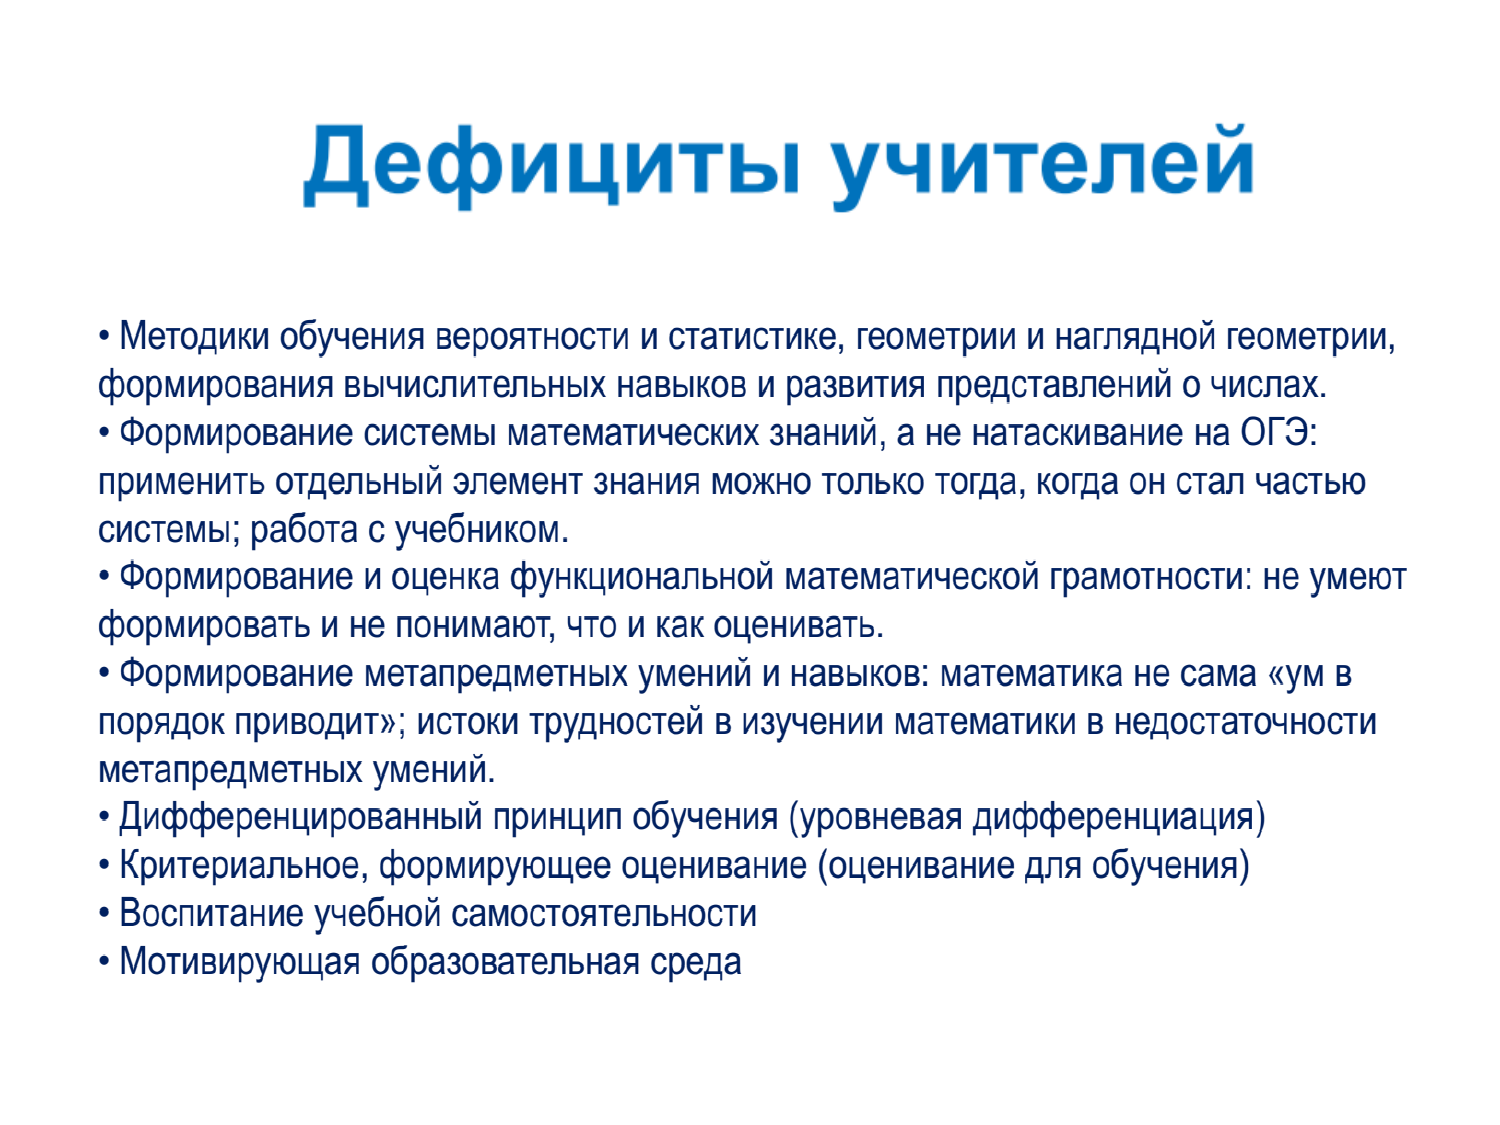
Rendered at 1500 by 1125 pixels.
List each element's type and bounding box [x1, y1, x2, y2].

list [74, 279, 1426, 1012]
picture [194, 91, 1344, 233]
